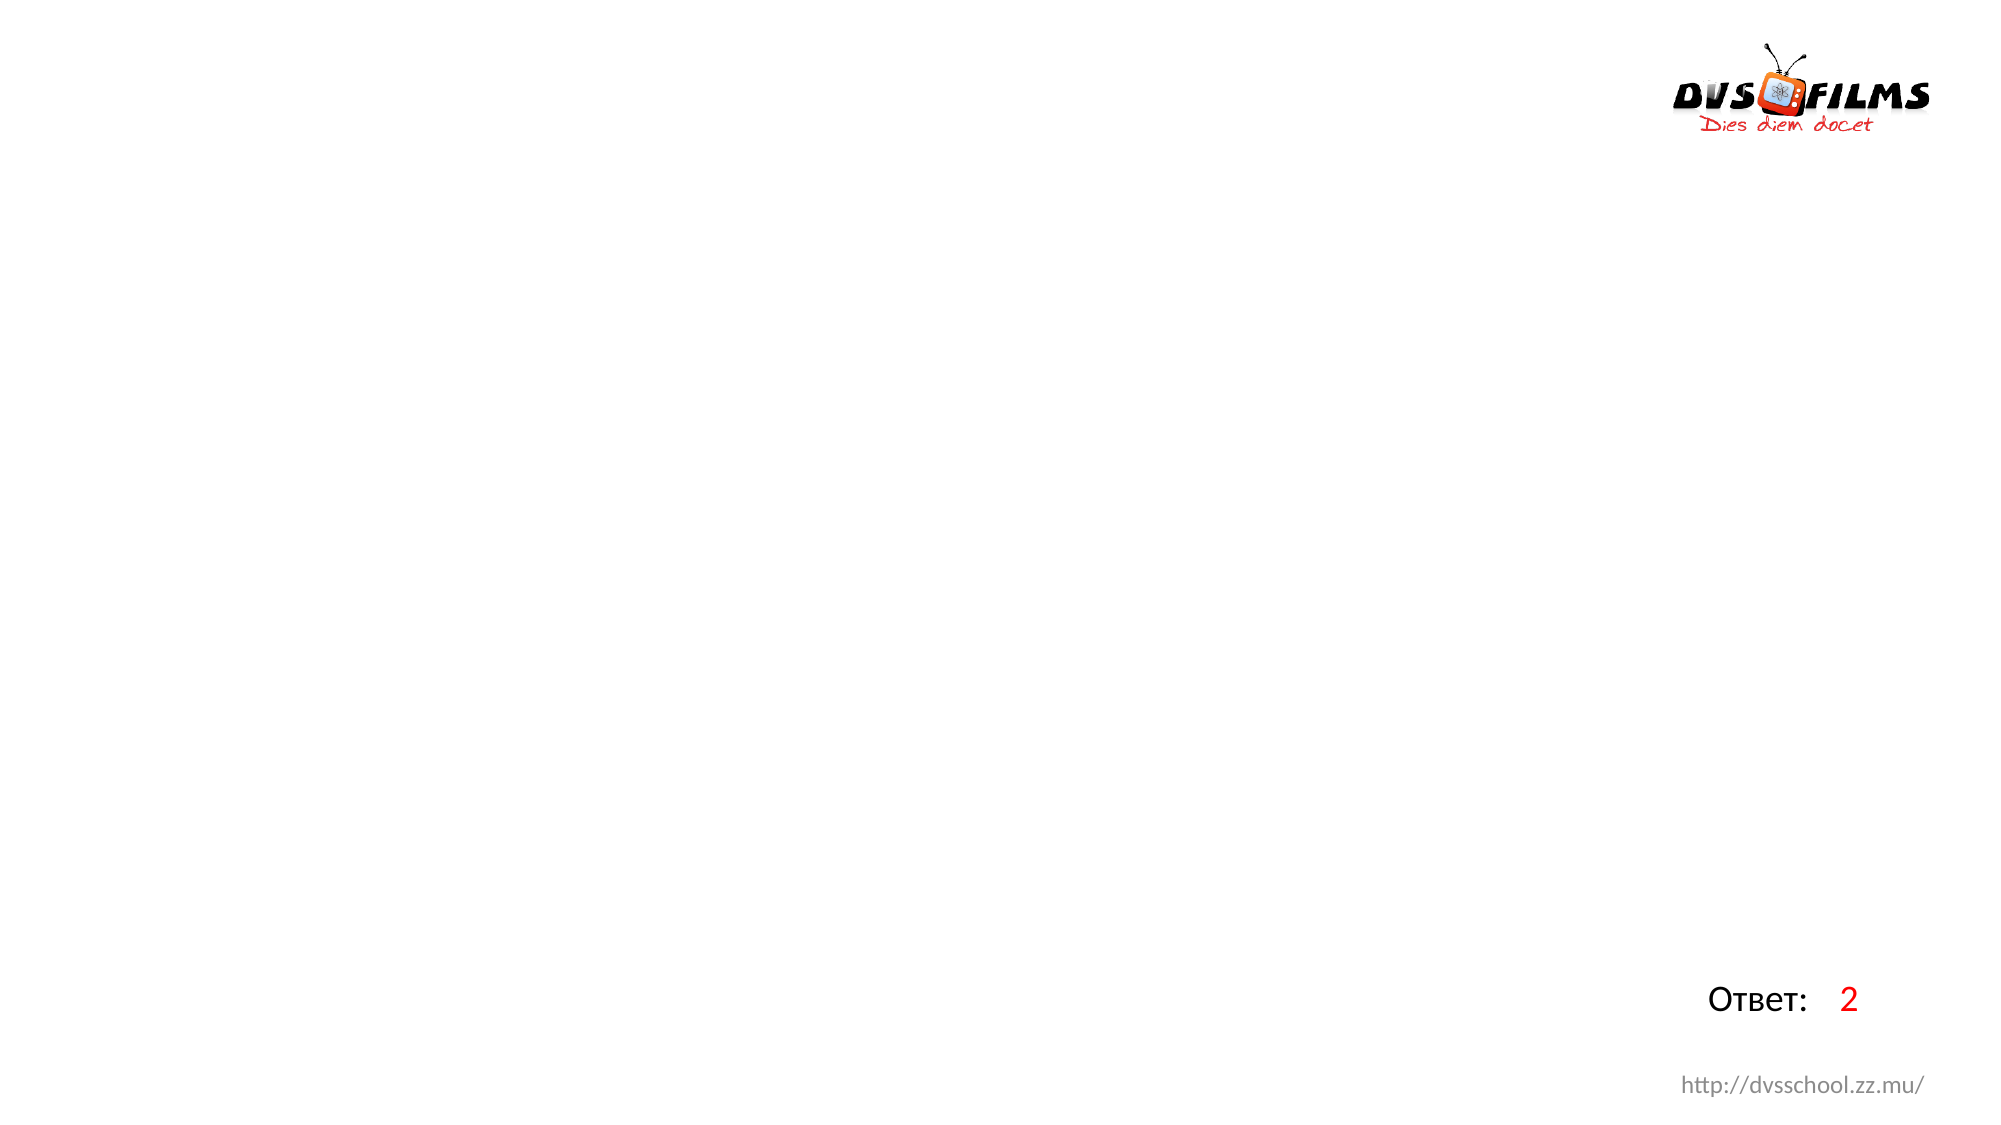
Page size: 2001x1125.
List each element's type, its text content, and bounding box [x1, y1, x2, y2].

text_box Ответ: [1693, 966, 1824, 1026]
footer http://dvsschool.zz.mu/ [1623, 1053, 1983, 1114]
picture [1669, 39, 1933, 135]
text_box 2 [1824, 966, 1874, 1026]
